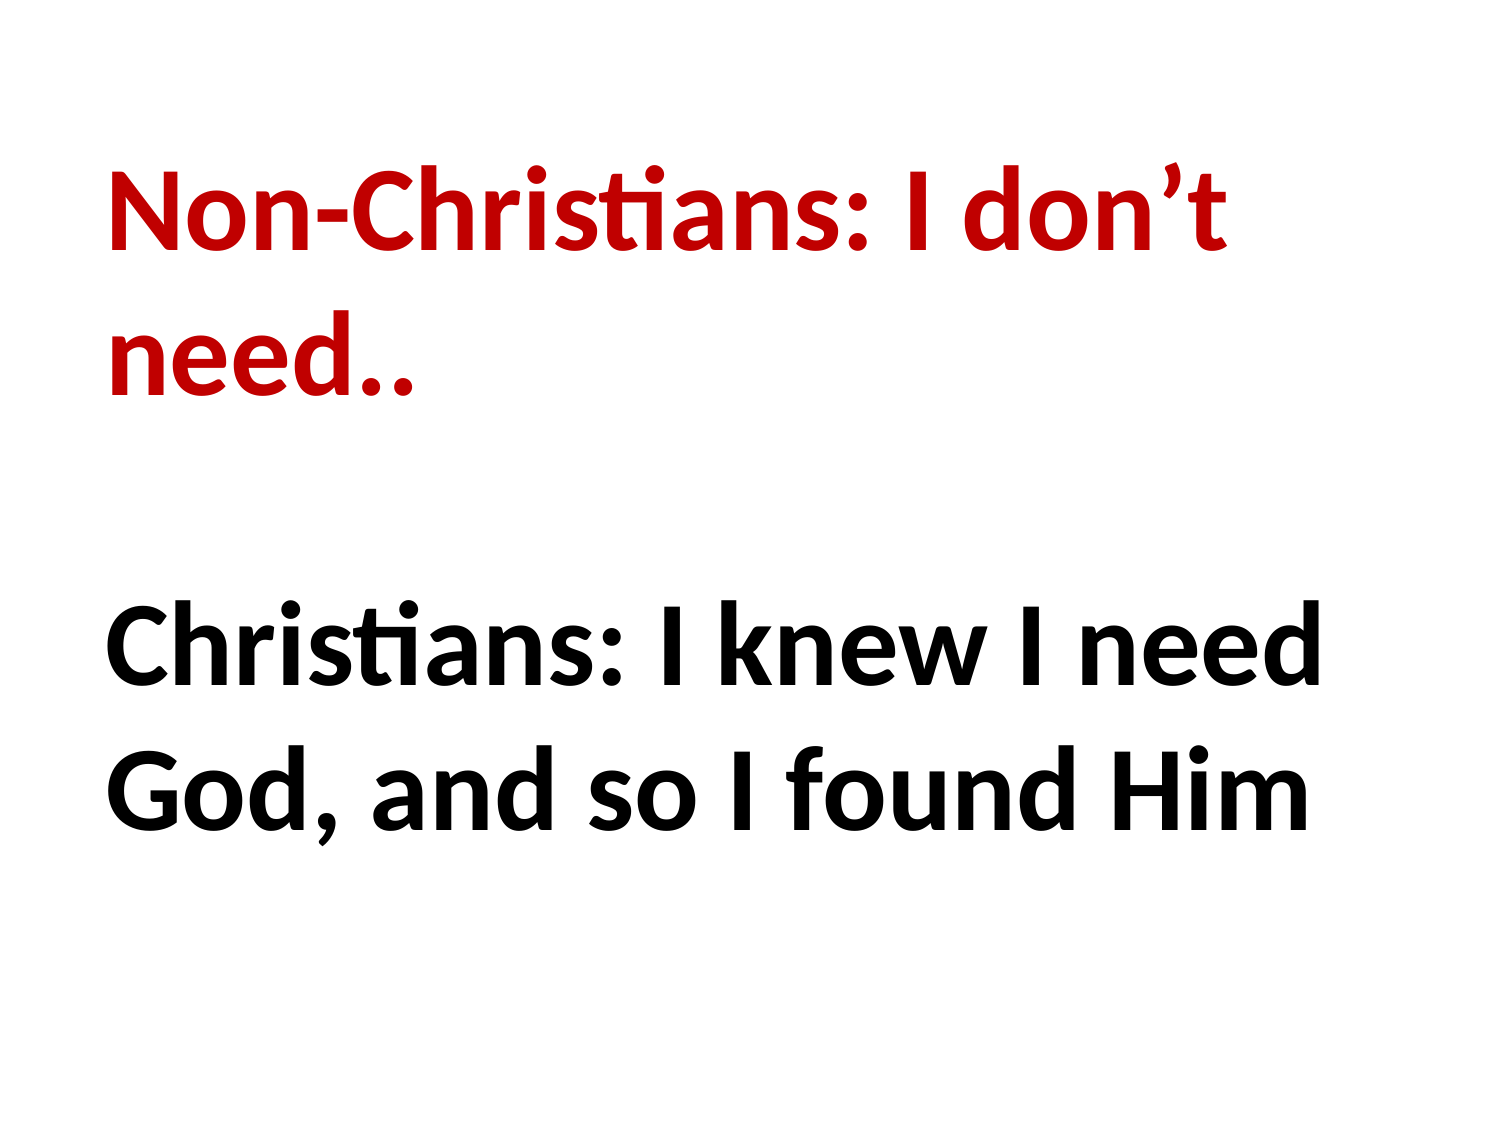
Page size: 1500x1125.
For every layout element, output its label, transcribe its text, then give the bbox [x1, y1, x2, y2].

text_box Non-Christians: I don’t need.. Christians: I knew I need God, and so I found Him [90, 122, 1399, 862]
